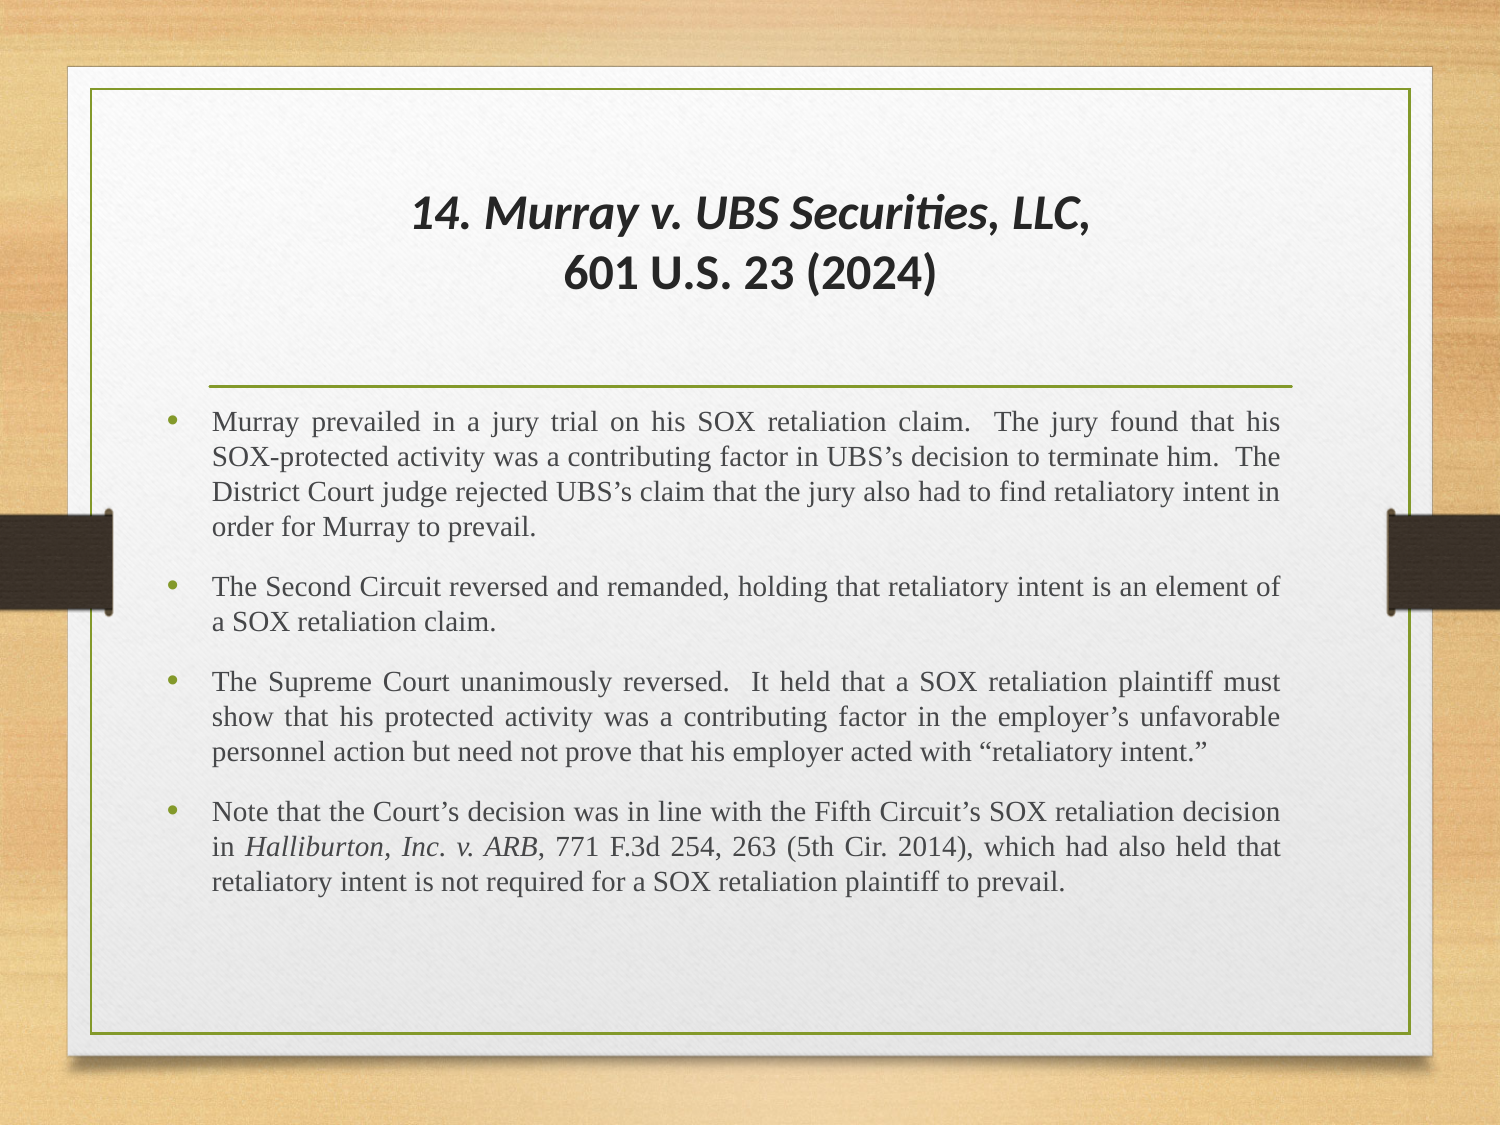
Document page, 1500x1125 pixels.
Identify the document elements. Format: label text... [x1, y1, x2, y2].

picture [0, 0, 1500, 1125]
list Murray prevailed in a jury trial on his SOX retaliation claim. The jury found that his SOX-protected activity was a contributing factor in UBS’s decision to terminate him. The District Court judge rejected UBS’s claim that the jury also had to find retaliatory intent in order for Murray to prevail. The Second Circuit reversed and remanded, holding that retaliatory intent is an element of a SOX retaliation claim. The Supreme Court unanimously reversed. It held that a SOX retaliation plaintiff must show that his protected activity was a contributing factor in the employer’s unfavorable personnel action but need not prove that his employer acted with “retaliatory intent.” Note that the Court’s decision was in line with the Fifth Circuit’s SOX retaliation decision in Halliburton, Inc. v. ARB, 771 F.3d 254, 263 (5th Cir. 2014), which had also held that retaliatory intent is not required for a SOX retaliation plaintiff to prevail. [121, 395, 1298, 1026]
title 14. Murray v. UBS Securities, LLC, 601 U.S. 23 (2024) [94, 96, 1407, 383]
